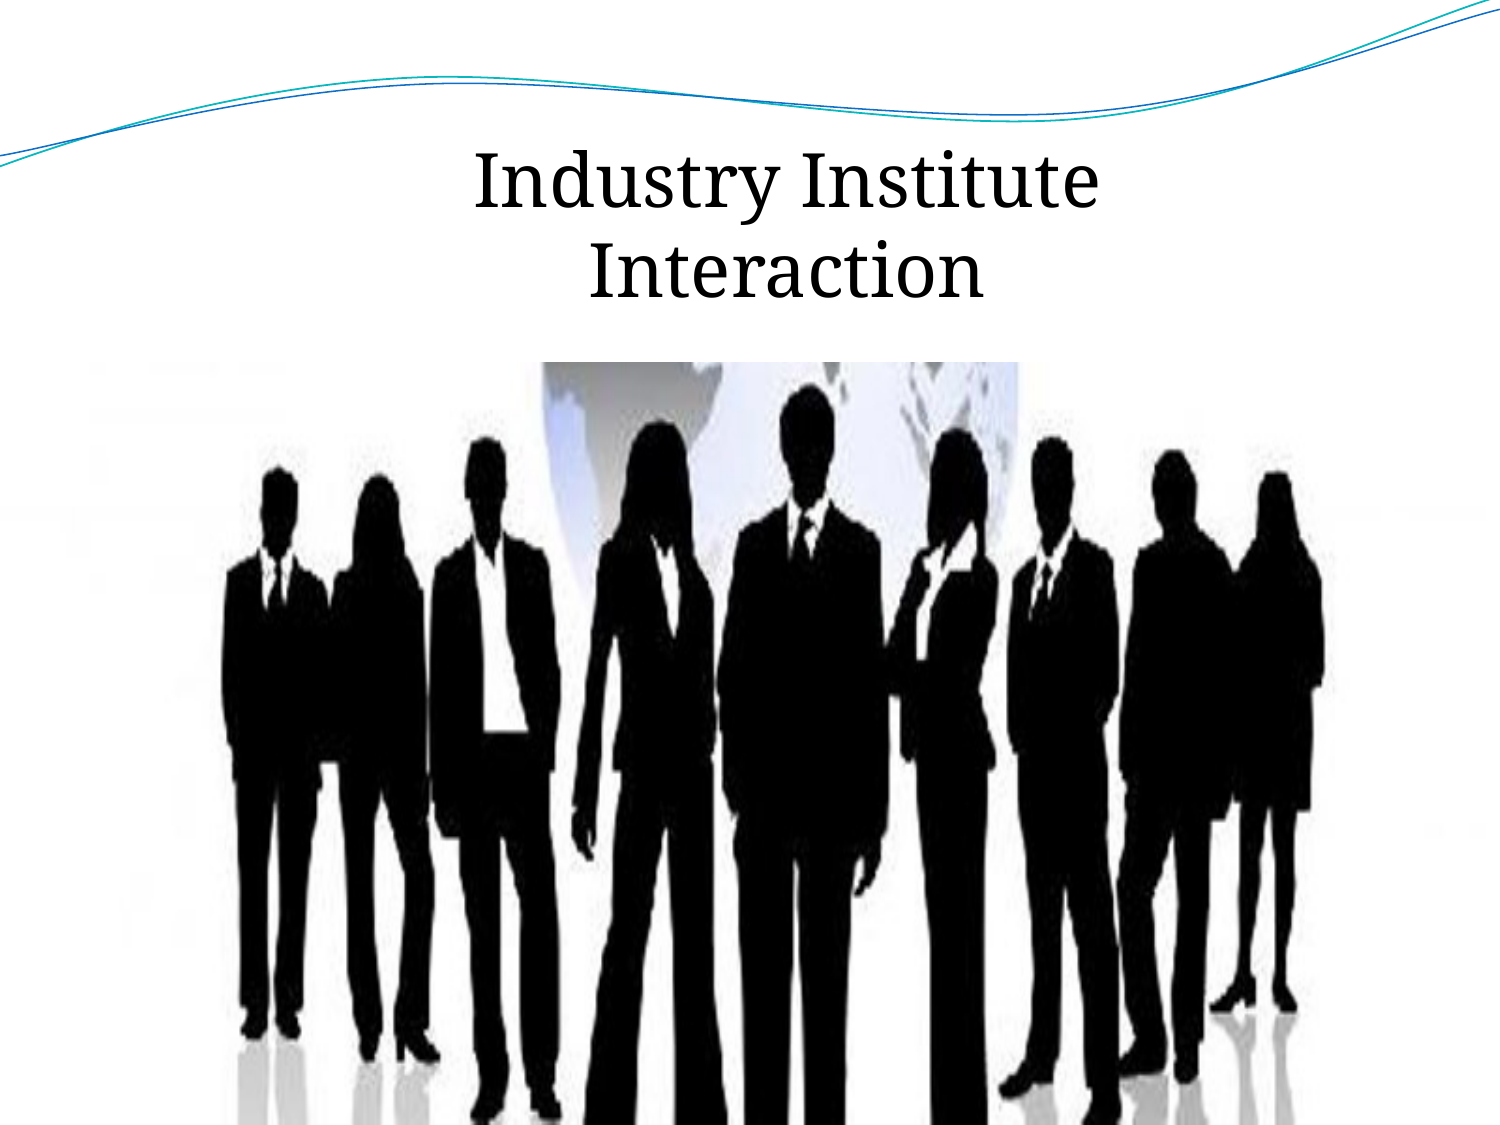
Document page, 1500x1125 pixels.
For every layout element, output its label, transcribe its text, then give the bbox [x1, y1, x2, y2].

picture [0, 362, 1500, 1125]
text_box Industry Institute Interaction [287, 124, 1288, 361]
